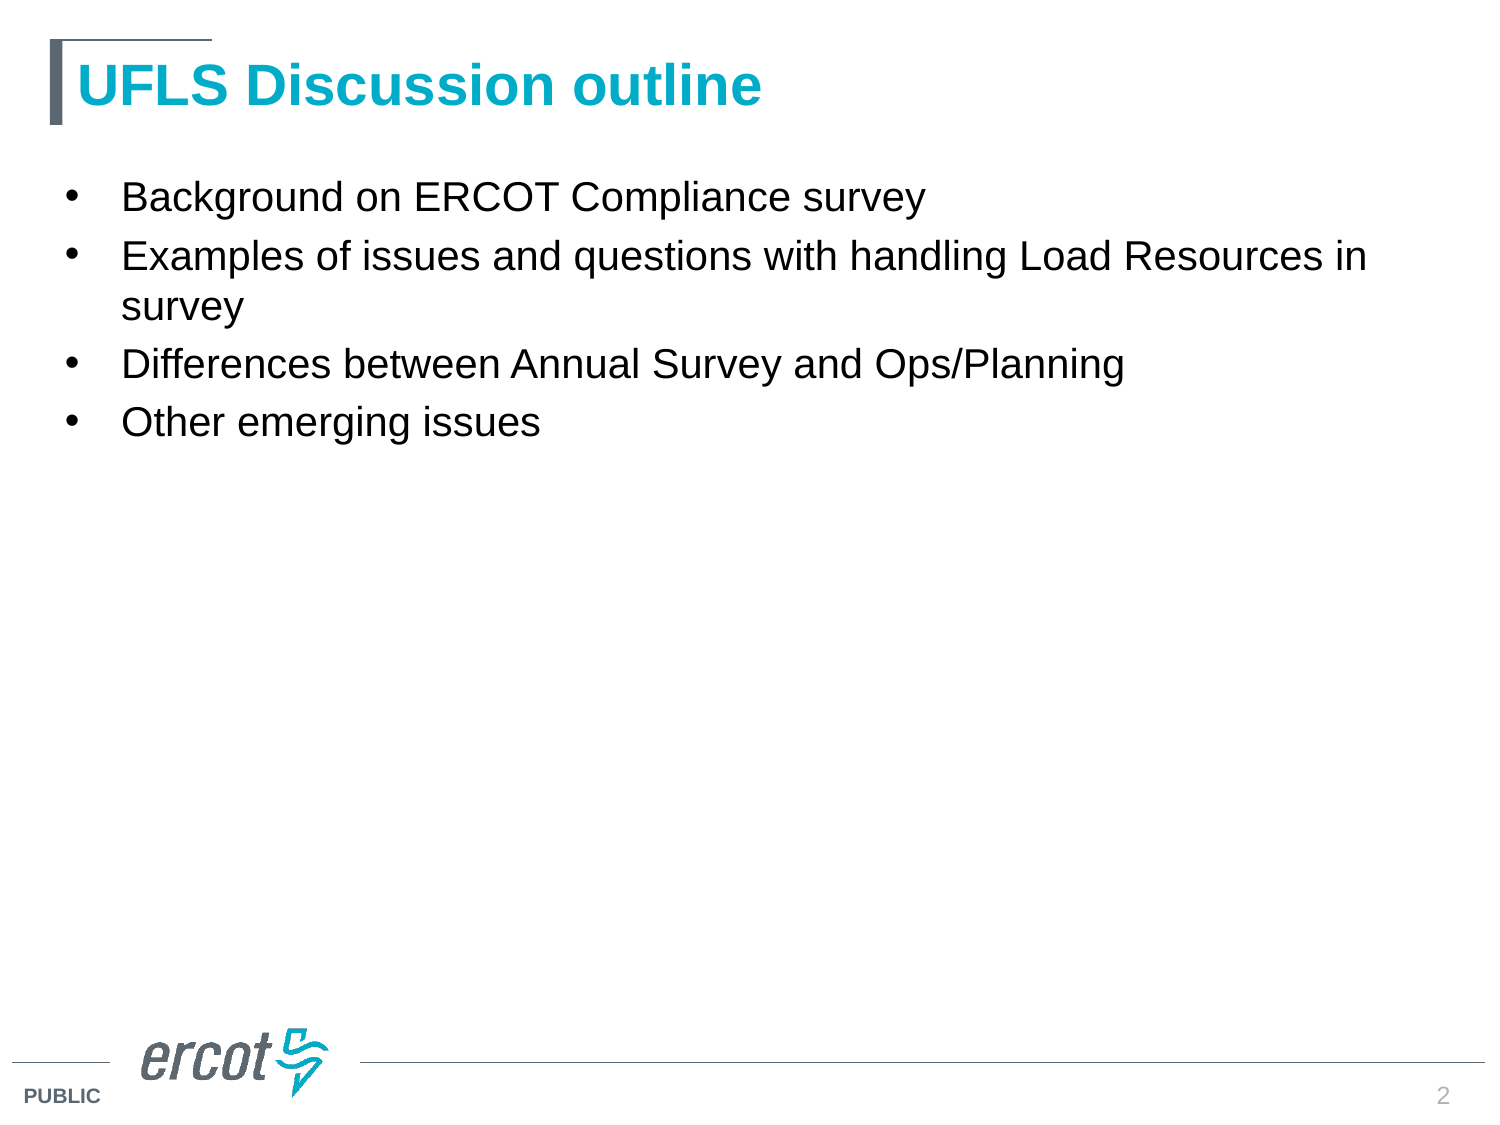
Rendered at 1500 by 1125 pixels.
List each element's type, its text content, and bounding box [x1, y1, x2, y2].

picture [137, 1024, 332, 1100]
title UFLS Discussion outline [62, 39, 1450, 125]
slide_number 2 [1400, 1076, 1488, 1113]
list Background on ERCOT Compliance survey Examples of issues and questions with handling Load Resources in survey Differences between Annual Survey and Ops/Planning Other emerging issues [50, 162, 1450, 992]
